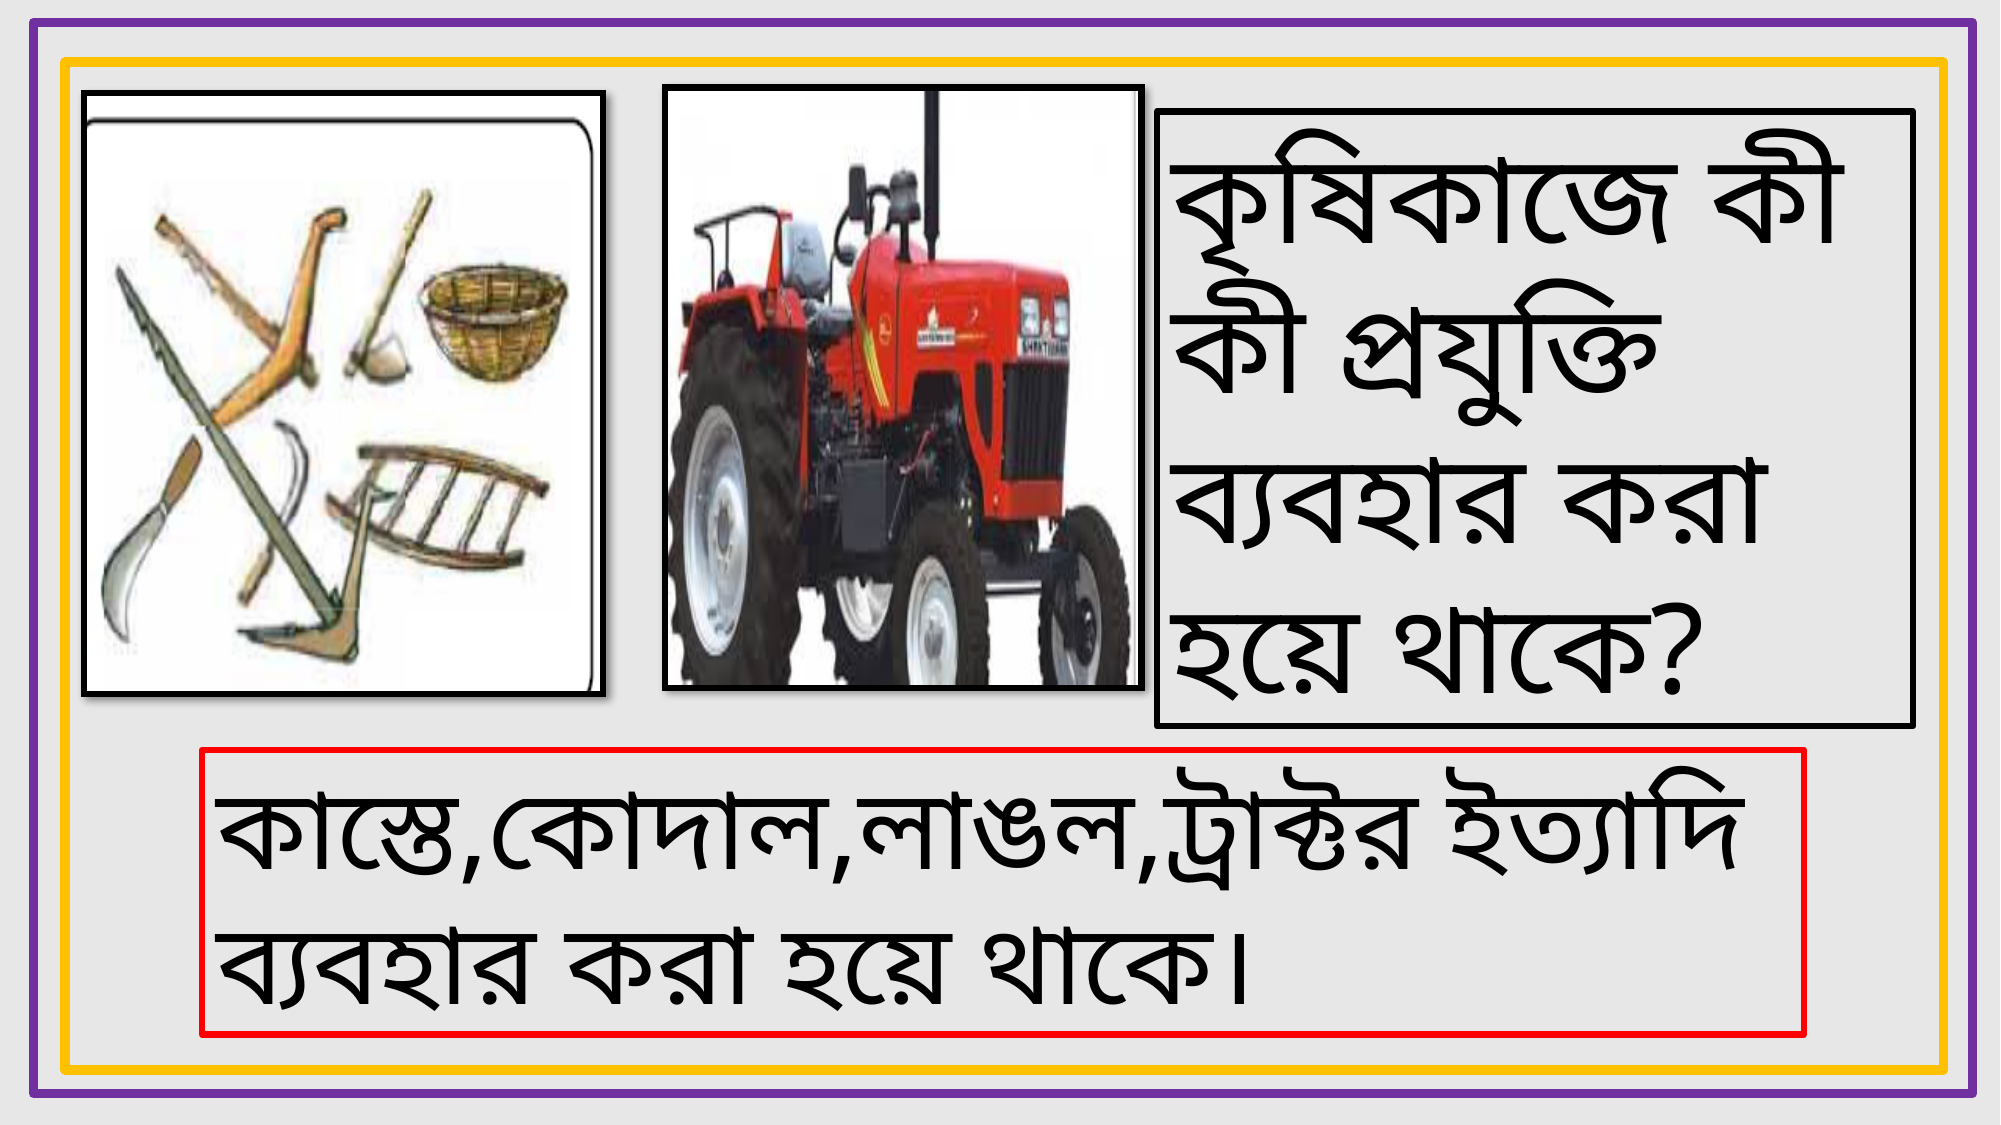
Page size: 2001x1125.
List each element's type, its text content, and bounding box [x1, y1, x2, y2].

text_box কৃষিকাজে কী কী প্রযুক্তি ব্যবহার করা হয়ে থাকে? [1156, 111, 1914, 727]
text_box [33, 22, 1973, 1094]
text_box [64, 62, 1944, 1071]
text_box কাস্তে,কোদাল,লাঙল,ট্রাক্টর ইত্যাদি ব্যবহার করা হয়ে থাকে। [202, 749, 1804, 1035]
picture [668, 90, 1139, 685]
picture [86, 96, 600, 691]
